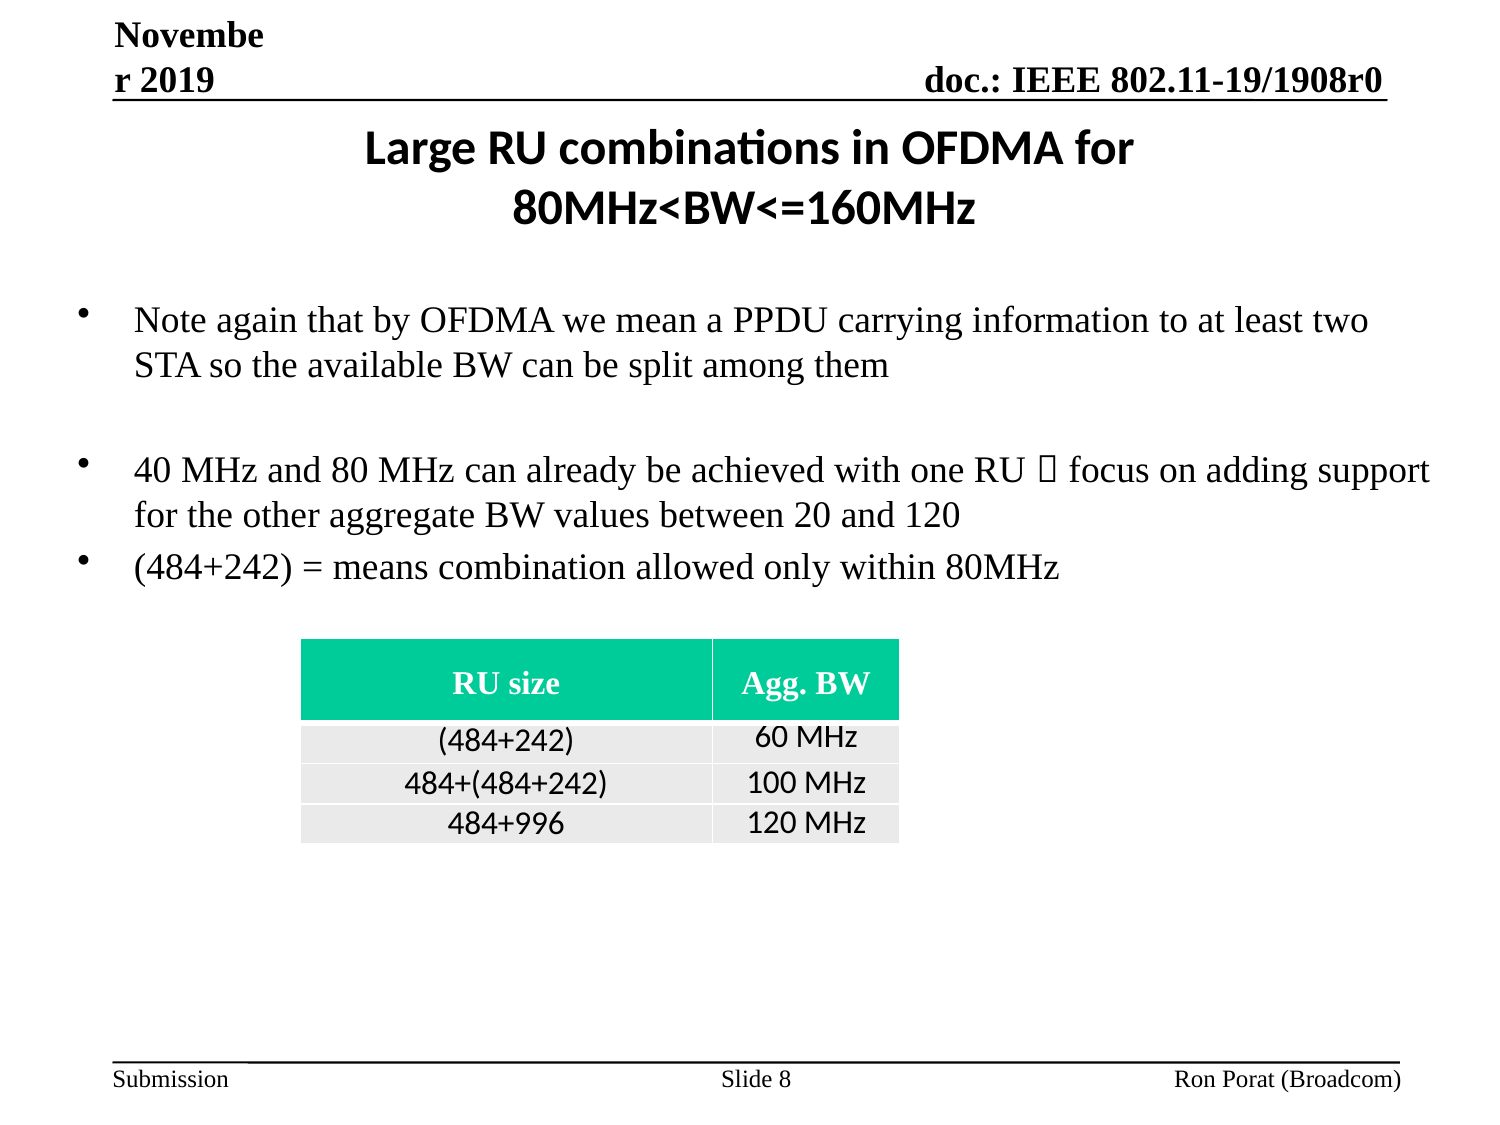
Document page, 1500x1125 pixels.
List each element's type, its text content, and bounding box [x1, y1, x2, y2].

table_cell 60 MHz [713, 726, 899, 763]
footer Ron Porat (Broadcom) [1135, 1061, 1402, 1093]
list Note again that by OFDMA we mean a PPDU carrying information to at least two STA so the available BW can be split among them 40 MHz and 80 MHz can already be achieved with one RU  focus on adding support for the other aggregate BW values between 20 and 120 (484+242) = means combination allowed only within 80MHz [62, 287, 1451, 1026]
table_header RU size [301, 639, 712, 720]
table_cell 484+(484+242) [301, 764, 712, 803]
table_cell (484+242) [301, 726, 712, 763]
title Large RU combinations in OFDMA for 80MHz<BW<=160MHz [112, 112, 1388, 238]
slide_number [114, 54, 270, 101]
table_cell 484+996 [301, 805, 712, 843]
table_cell 100 MHz [713, 764, 899, 803]
table_header Agg. BW [713, 639, 899, 720]
table_cell 120 MHz [713, 805, 899, 843]
slide_number Slide 8 [712, 1061, 800, 1093]
